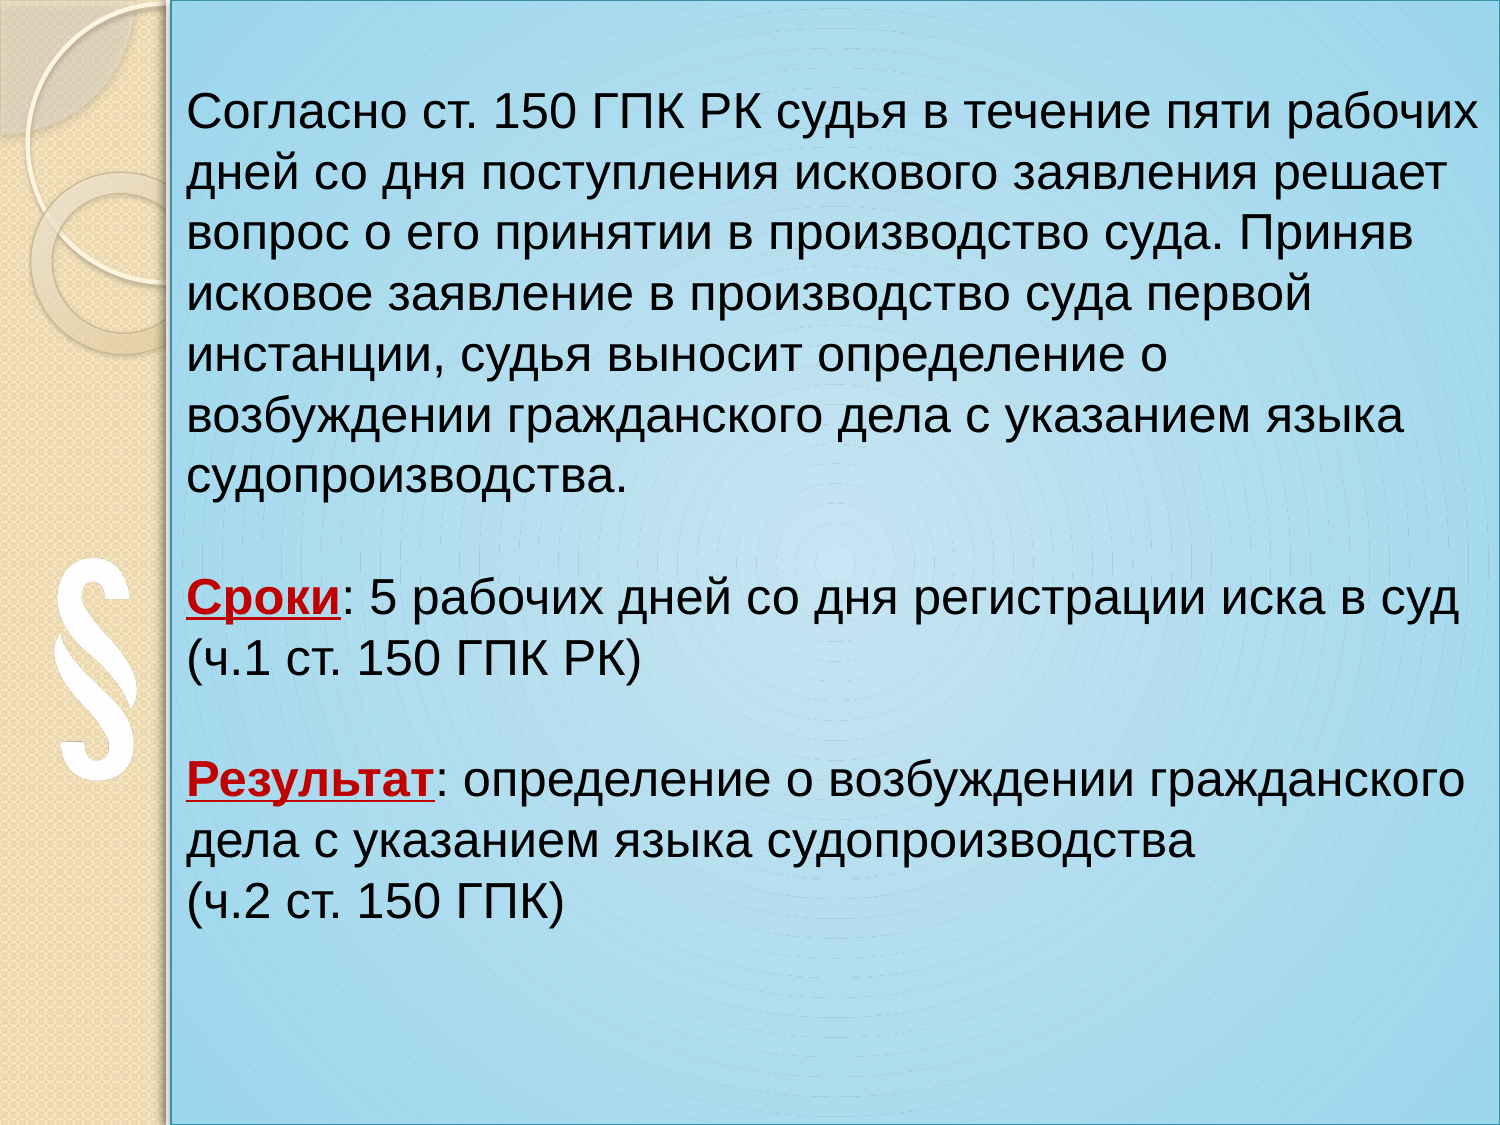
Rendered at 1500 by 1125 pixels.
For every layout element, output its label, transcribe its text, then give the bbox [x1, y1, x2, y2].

picture [0, 514, 137, 823]
list Согласно ст. 150 ГПК РК судья в течение пяти рабочих дней со дня поступления искового заявления решает вопрос о его принятии в производство суда. Приняв исковое заявление в производство суда первой инстанции, судья выносит определение о возбуждении гражданского дела с указанием языка судопроизводства. Сроки: 5 рабочих дней со дня регистрации иска в суд (ч.1 ст. 150 ГПК РК) Результат: определение о возбуждении гражданского дела с указанием языка судопроизводства (ч.2 ст. 150 ГПК) [170, 0, 1500, 1125]
